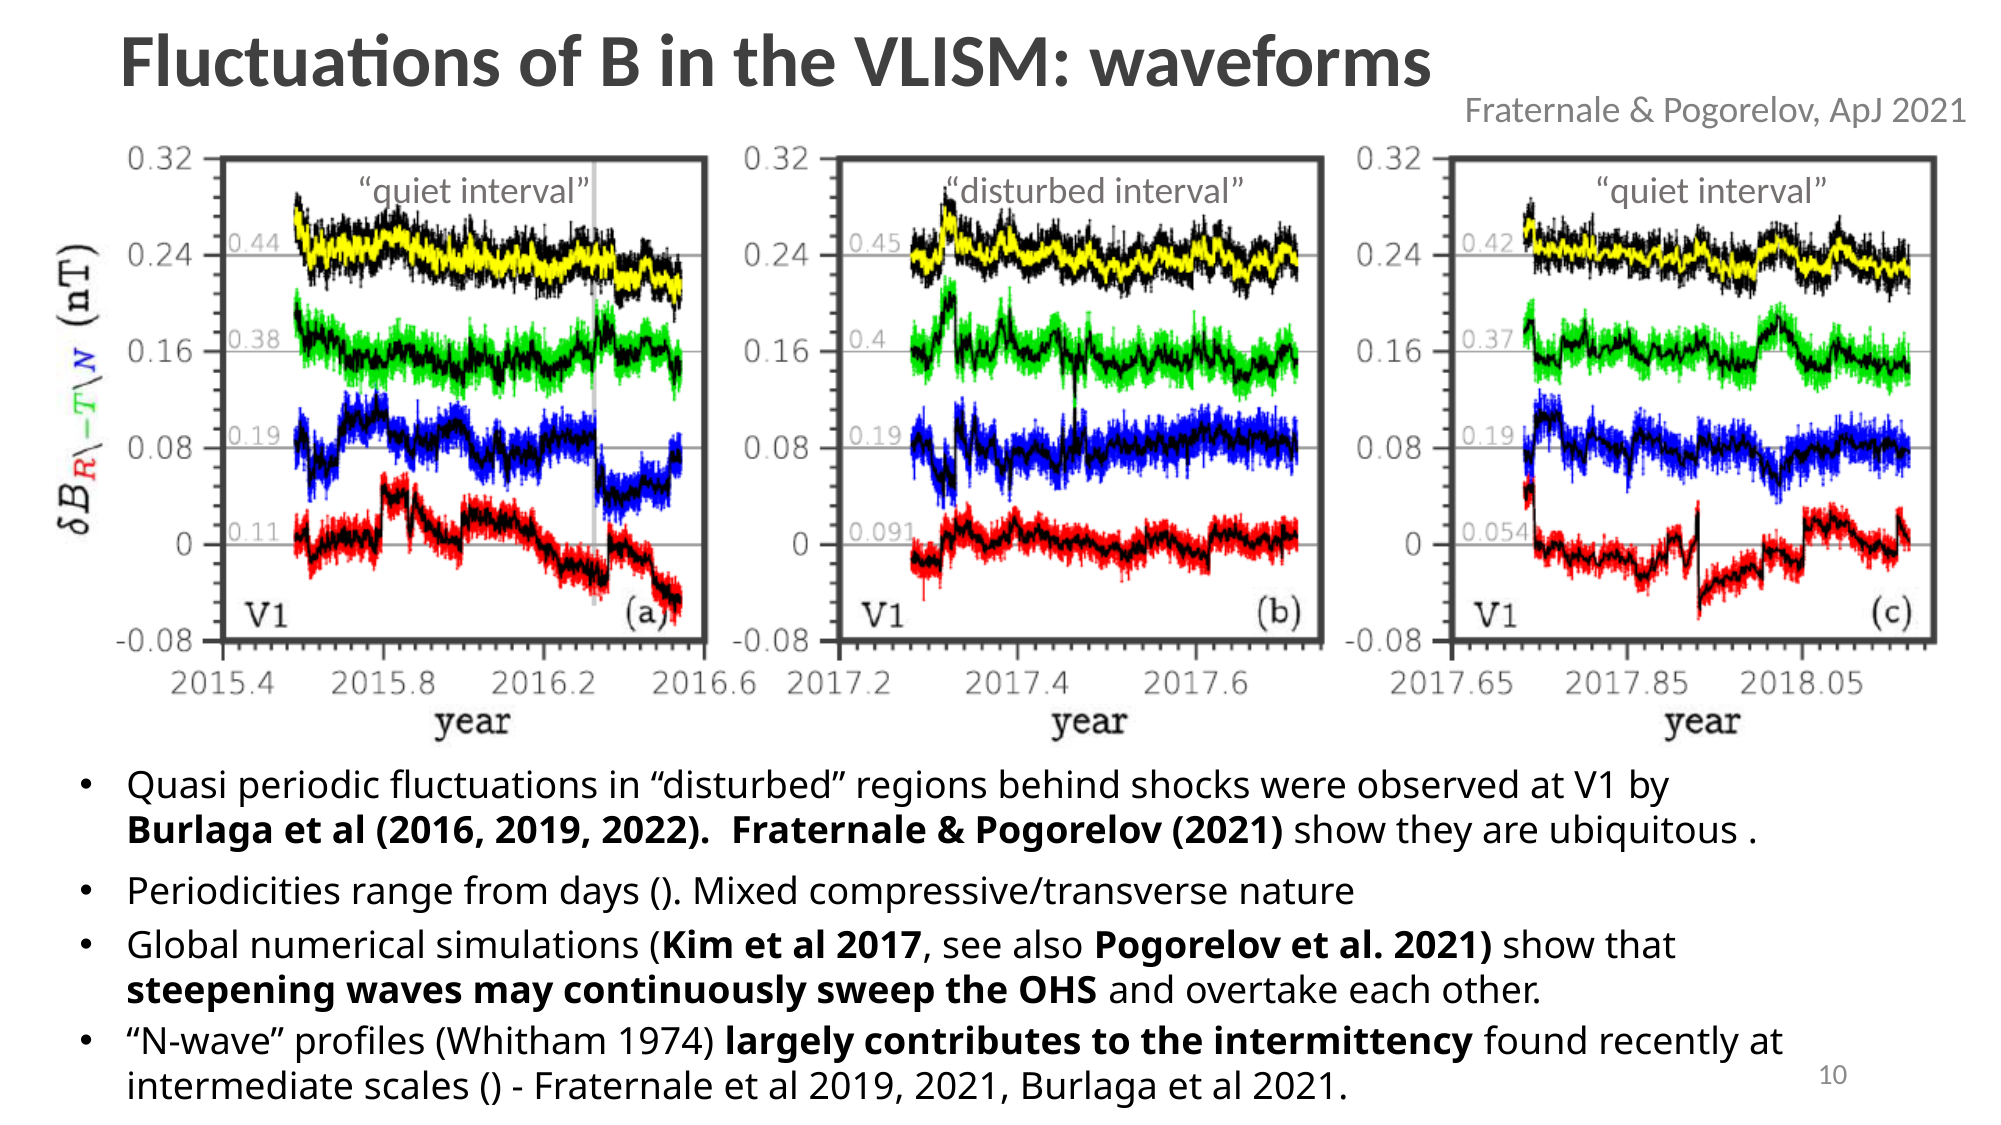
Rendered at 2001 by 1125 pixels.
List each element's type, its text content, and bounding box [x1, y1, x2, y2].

text_box Global numerical simulations (Kim et al 2017, see also Pogorelov et al. 2021) show that steepening waves may continuously sweep the OHS and overtake each other. [64, 914, 1879, 1019]
text_box Fluctuations of B in the VLISM: waveforms [105, 0, 2000, 124]
text_box Quasi periodic fluctuations in “disturbed” regions behind shocks were observed at V1 by Burlaga et al (2016, 2019, 2022). Fraternale & Pogorelov (2021) show they are ubiquitous . [64, 753, 1816, 858]
text_box Fraternale & Pogorelov, ApJ 2021 [1450, 124, 1983, 129]
picture [28, 129, 2000, 750]
slide_number 10 [1412, 1042, 1863, 1103]
